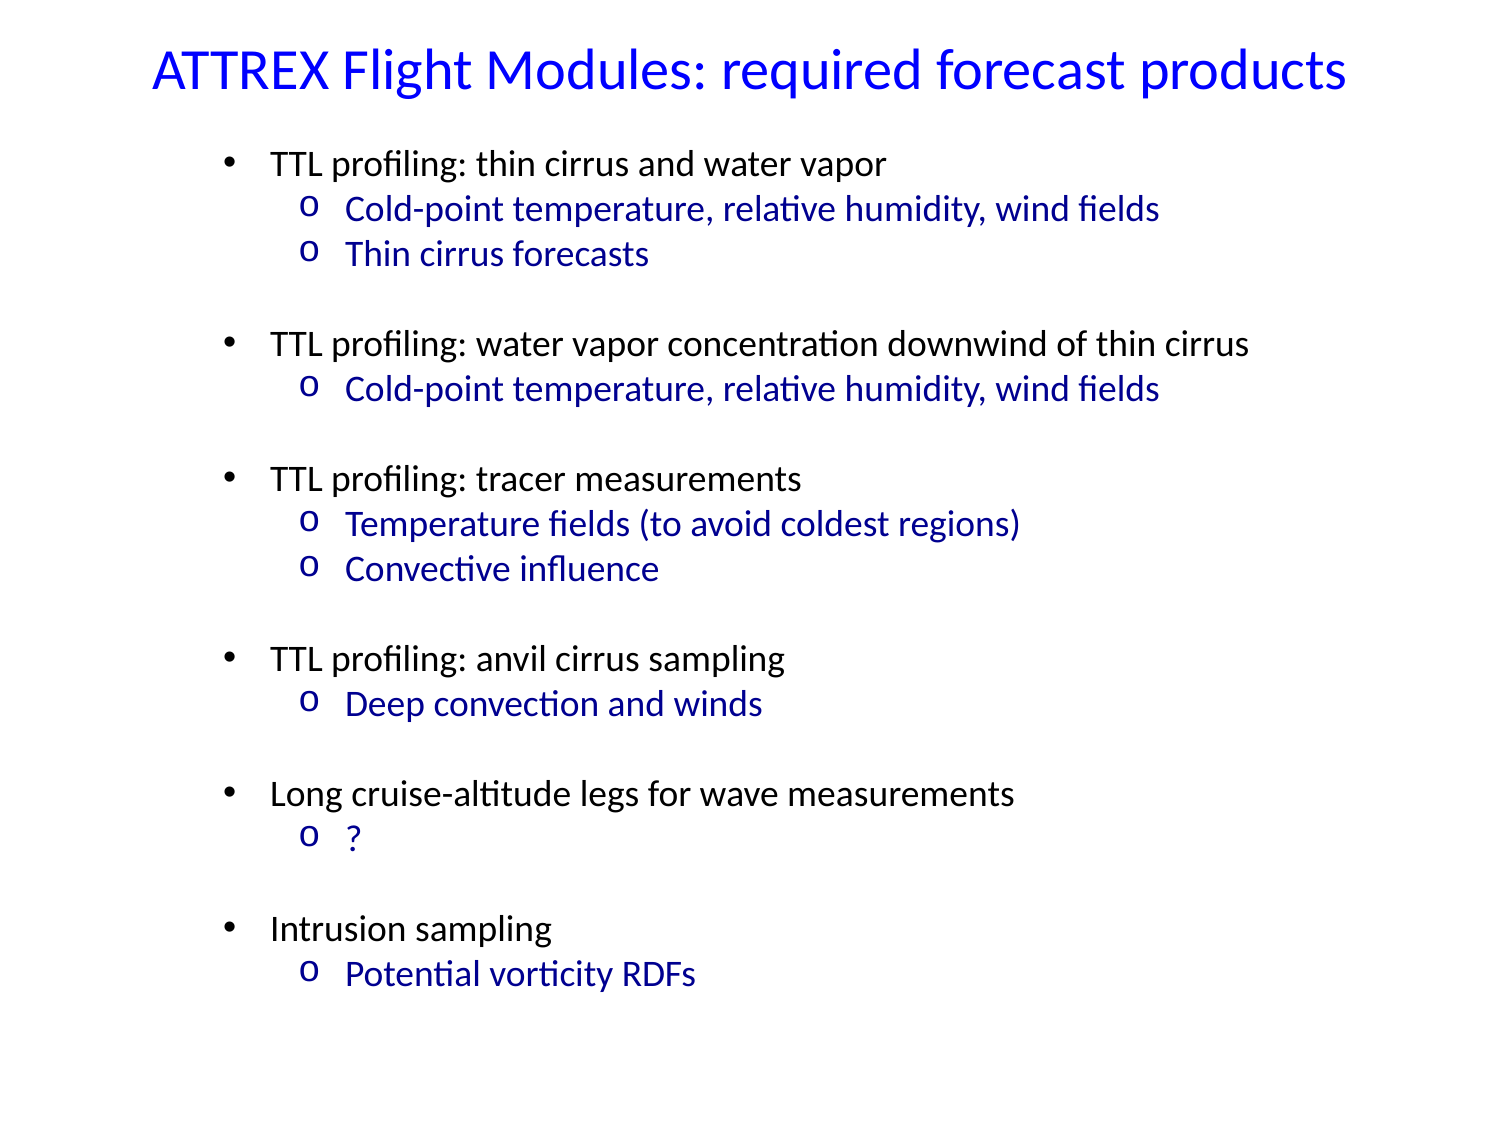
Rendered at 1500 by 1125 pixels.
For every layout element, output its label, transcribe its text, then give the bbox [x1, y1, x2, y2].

title ATTREX Flight Modules: required forecast products [112, 4, 1388, 129]
text_box TTL profiling: thin cirrus and water vapor Cold-point temperature, relative humidity, wind fields Thin cirrus forecasts TTL profiling: water vapor concentration downwind of thin cirrus Cold-point temperature, relative humidity, wind fields TTL profiling: tracer measurements Temperature fields (to avoid coldest regions) Convective influence TTL profiling: anvil cirrus sampling Deep convection and winds Long cruise-altitude legs for wave measurements ? Intrusion sampling Potential vorticity RDFs [208, 131, 1413, 1047]
